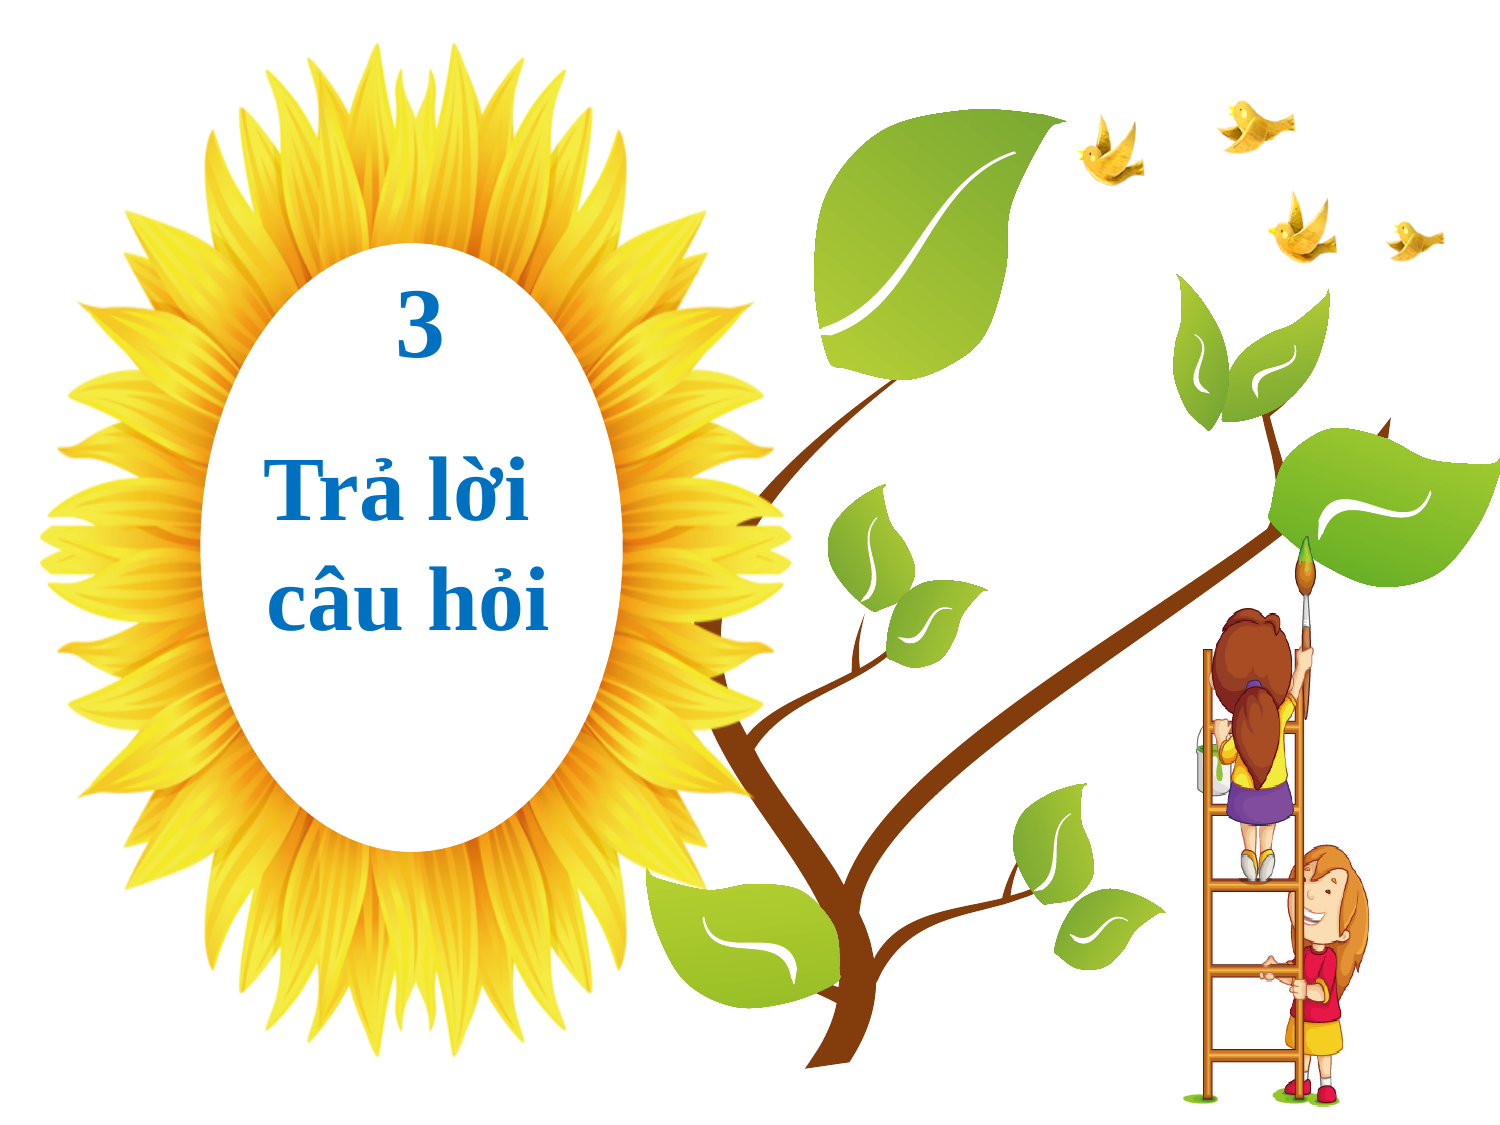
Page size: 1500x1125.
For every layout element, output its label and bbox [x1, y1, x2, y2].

text_box [824, 453, 924, 640]
text_box [998, 744, 1121, 938]
text_box [1256, 345, 1500, 650]
text_box [616, 783, 858, 1079]
text_box [804, 649, 863, 705]
text_box [868, 550, 1002, 690]
text_box [862, 900, 993, 1040]
text_box [804, 413, 858, 465]
picture [1074, 99, 1445, 265]
text_box [1045, 874, 1173, 981]
text_box [1152, 273, 1241, 439]
picture [1183, 536, 1369, 1107]
text_box [804, 56, 1082, 405]
text_box [24, 31, 801, 1063]
text_box [1215, 273, 1344, 454]
text_box [862, 591, 1178, 897]
